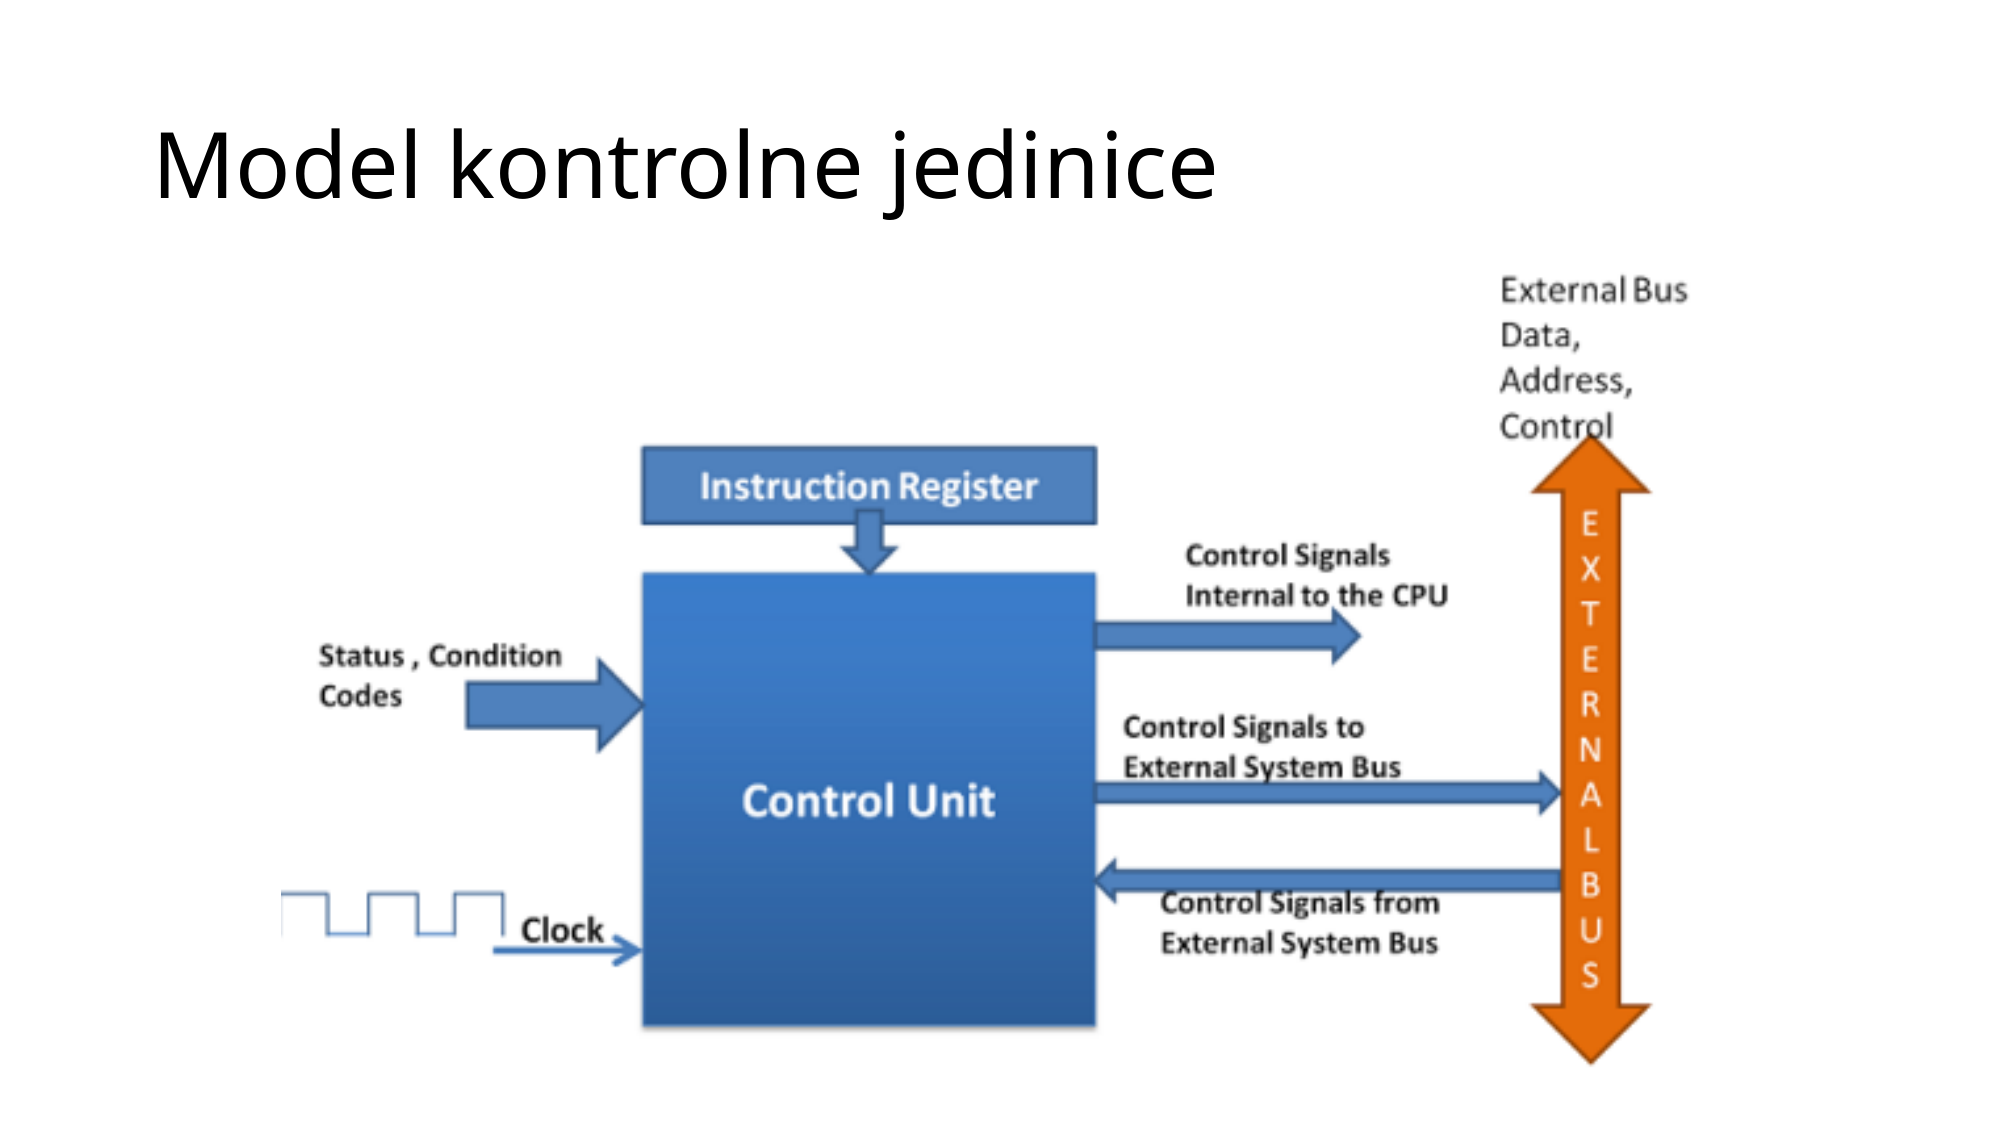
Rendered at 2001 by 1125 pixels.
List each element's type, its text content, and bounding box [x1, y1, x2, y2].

title Model kontrolne jedinice [137, 59, 1863, 278]
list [281, 242, 1719, 1125]
